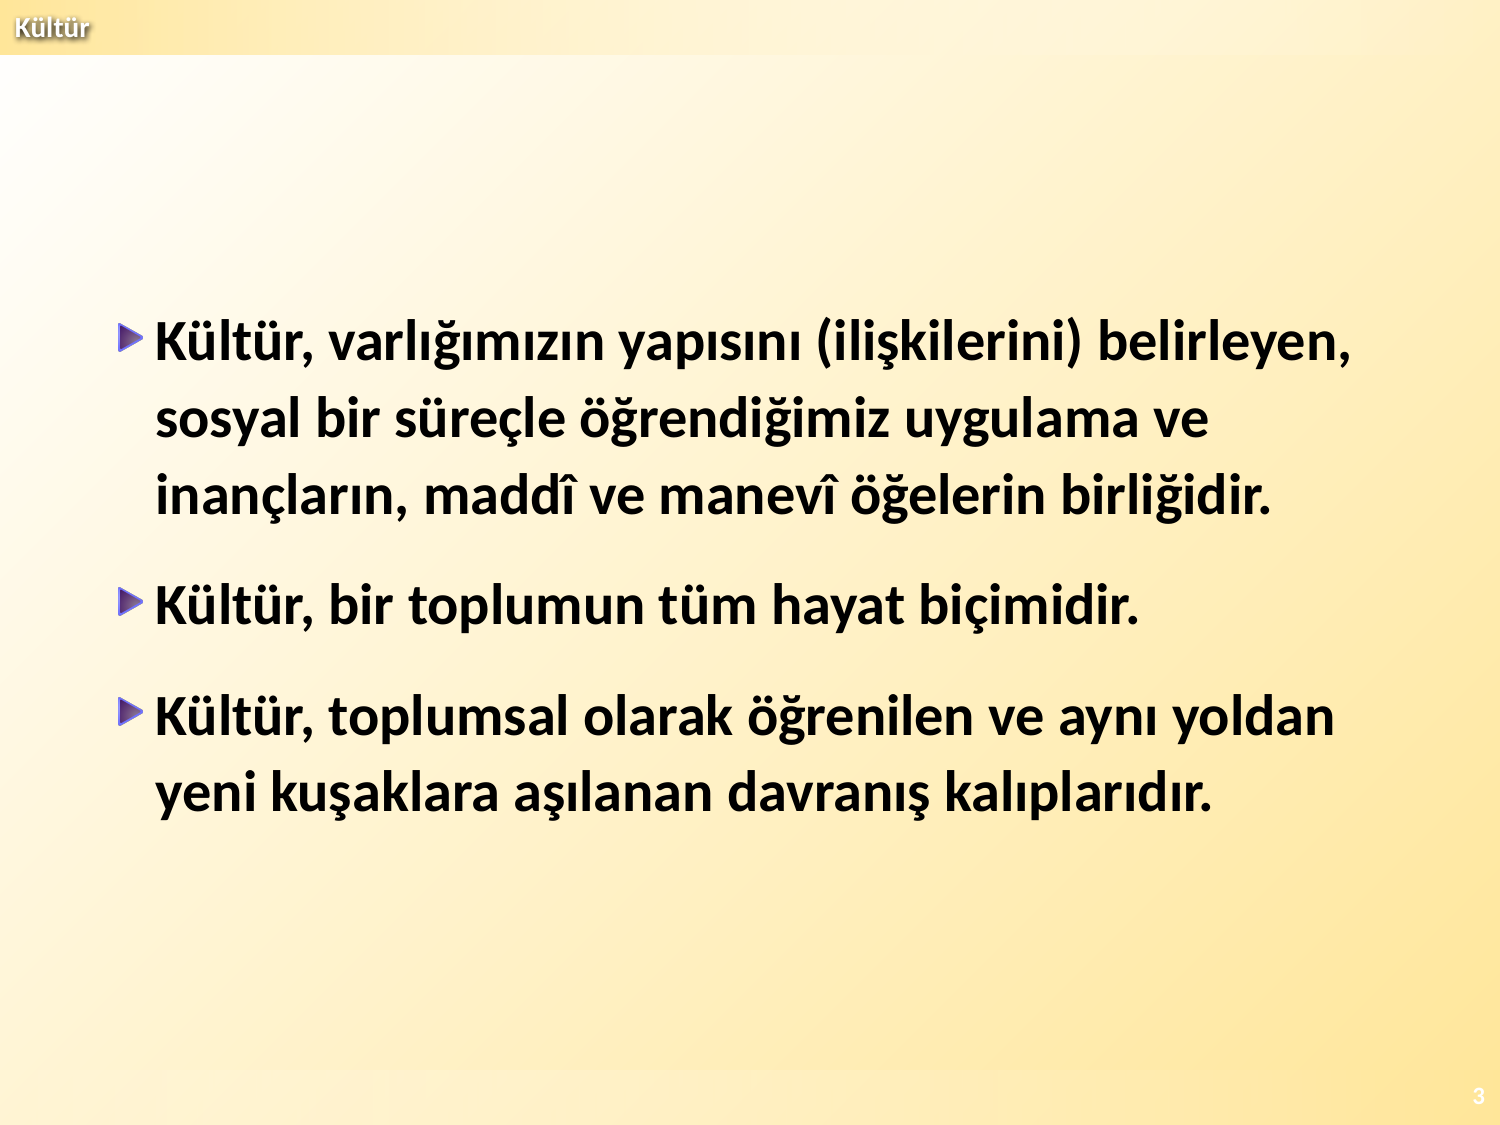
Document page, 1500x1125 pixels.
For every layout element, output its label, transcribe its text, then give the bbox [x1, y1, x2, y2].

slide_number 3 [1162, 1065, 1500, 1125]
list Kültür, varlığımızın yapısını (ilişkilerini) belirleyen, sosyal bir süreçle öğrendiğimiz uygulama ve inançların, maddî ve manevî öğelerin birliğidir. Kültür, bir toplumun tüm hayat biçimidir. Kültür, toplumsal olarak öğrenilen ve aynı yoldan yeni kuşaklara aşılanan davranış kalıplarıdır. [103, 288, 1397, 837]
picture [118, 697, 143, 726]
picture [118, 587, 143, 616]
picture [118, 323, 143, 352]
